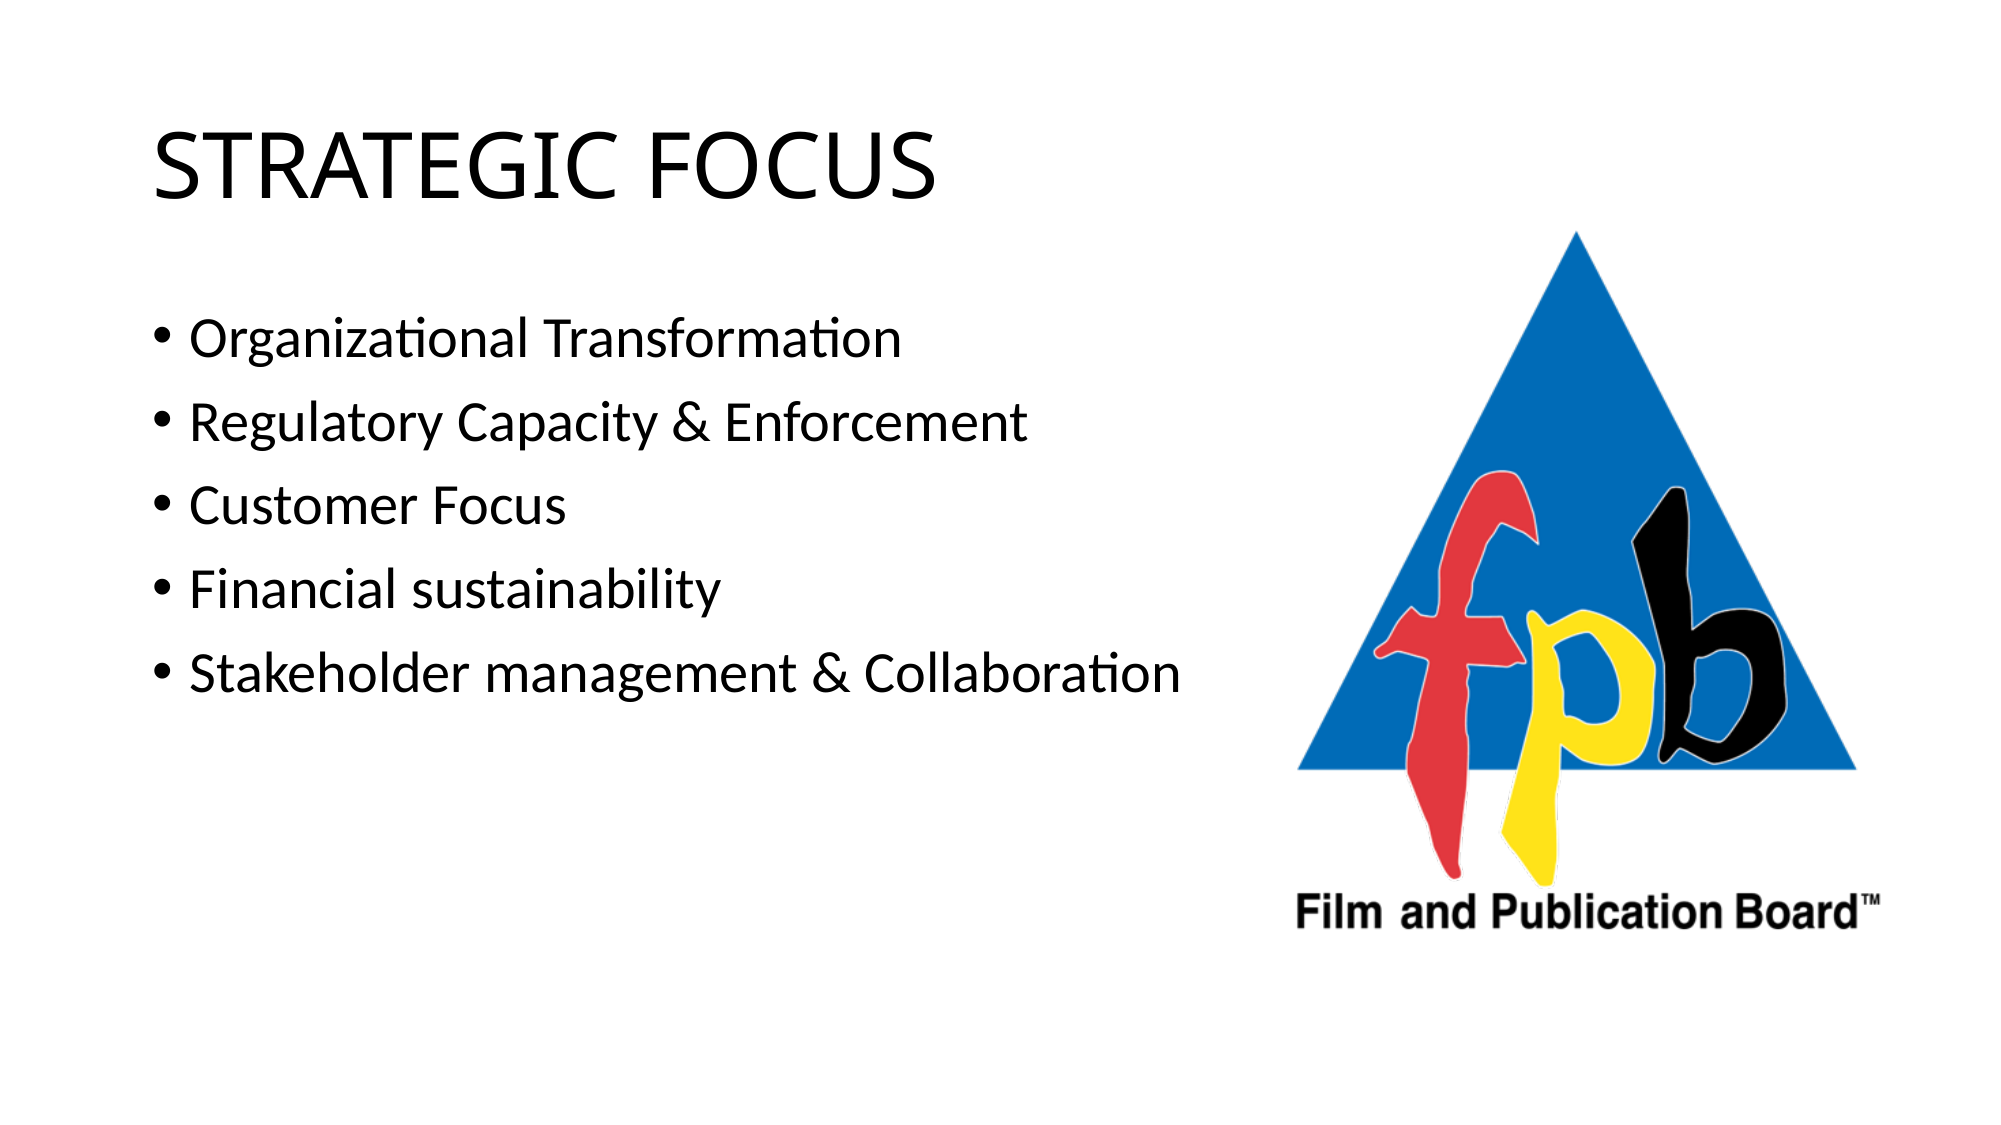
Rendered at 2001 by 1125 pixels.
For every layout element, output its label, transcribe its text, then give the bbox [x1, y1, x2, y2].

title STRATEGIC FOCUS [137, 59, 1863, 278]
list Organizational Transformation Regulatory Capacity & Enforcement Customer Focus Financial sustainability Stakeholder management & Collaboration [137, 299, 1863, 1014]
picture [1209, 147, 1931, 988]
